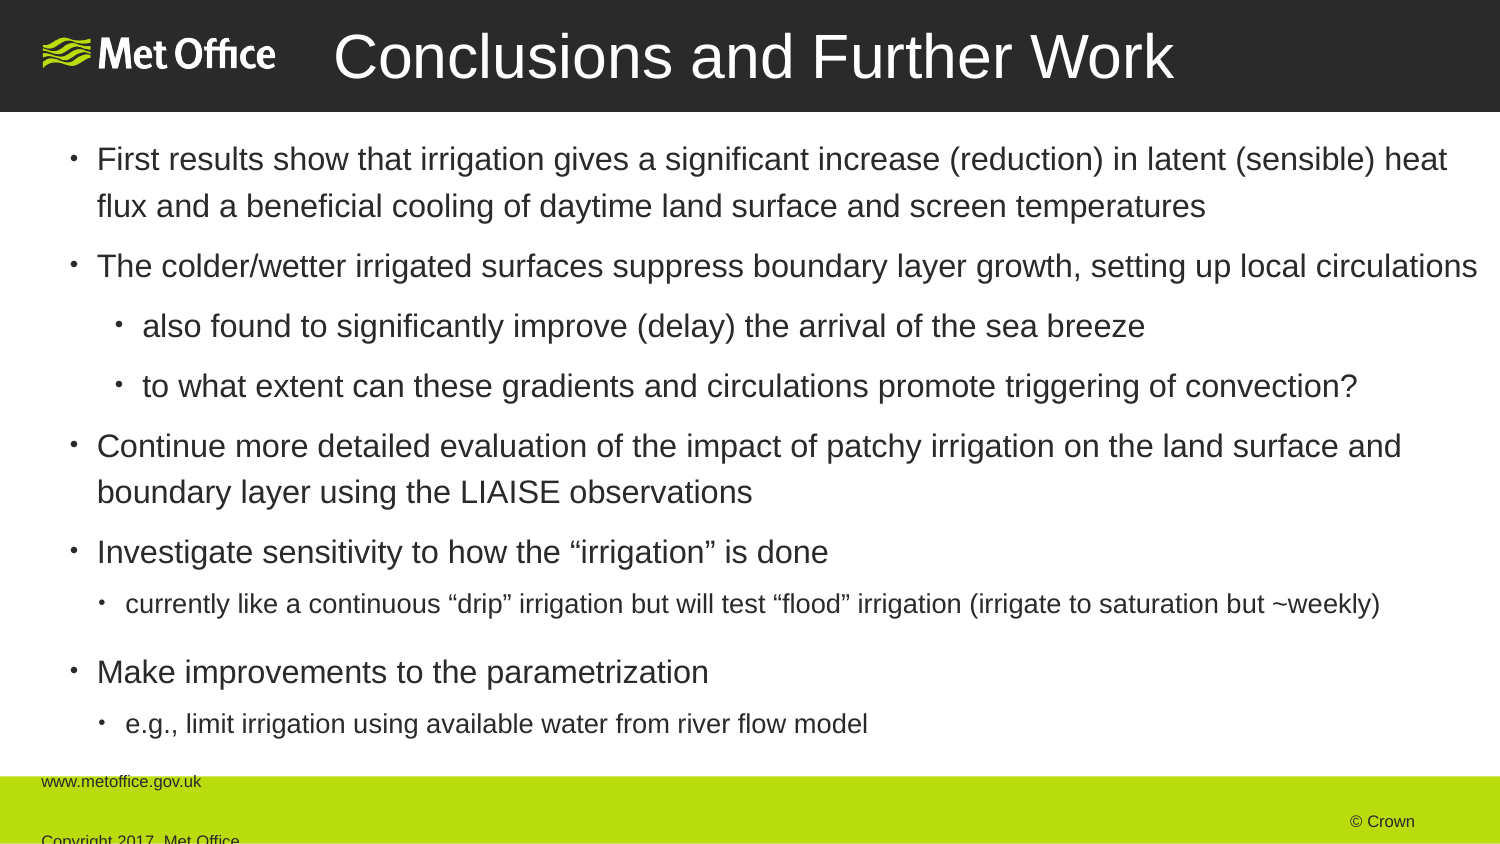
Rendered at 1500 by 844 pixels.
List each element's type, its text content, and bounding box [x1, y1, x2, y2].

picture [0, 0, 1500, 112]
footer www.metoffice.gov.uk © Crown Copyright 2017, Met Office [0, 776, 1500, 844]
text_box . [41, 408, 1368, 782]
text_box First results show that irrigation gives a significant increase (reduction) in latent (sensible) heat flux and a beneficial cooling of daytime land surface and screen temperatures The colder/wetter irrigated surfaces suppress boundary layer growth, setting up local circulations also found to significantly improve (delay) the arrival of the sea breeze to what extent can these gradients and circulations promote triggering of convection? Continue more detailed evaluation of the impact of patchy irrigation on the land surface and boundary layer using the LIAISE observations Investigate sensitivity to how the “irrigation” is done currently like a continuous “drip” irrigation but will test “flood” irrigation (irrigate to saturation but ~weekly) Make improvements to the parametrization e.g., limit irrigation using available water from river flow model [55, 123, 1500, 800]
title Conclusions and Further Work [321, 2, 1388, 97]
